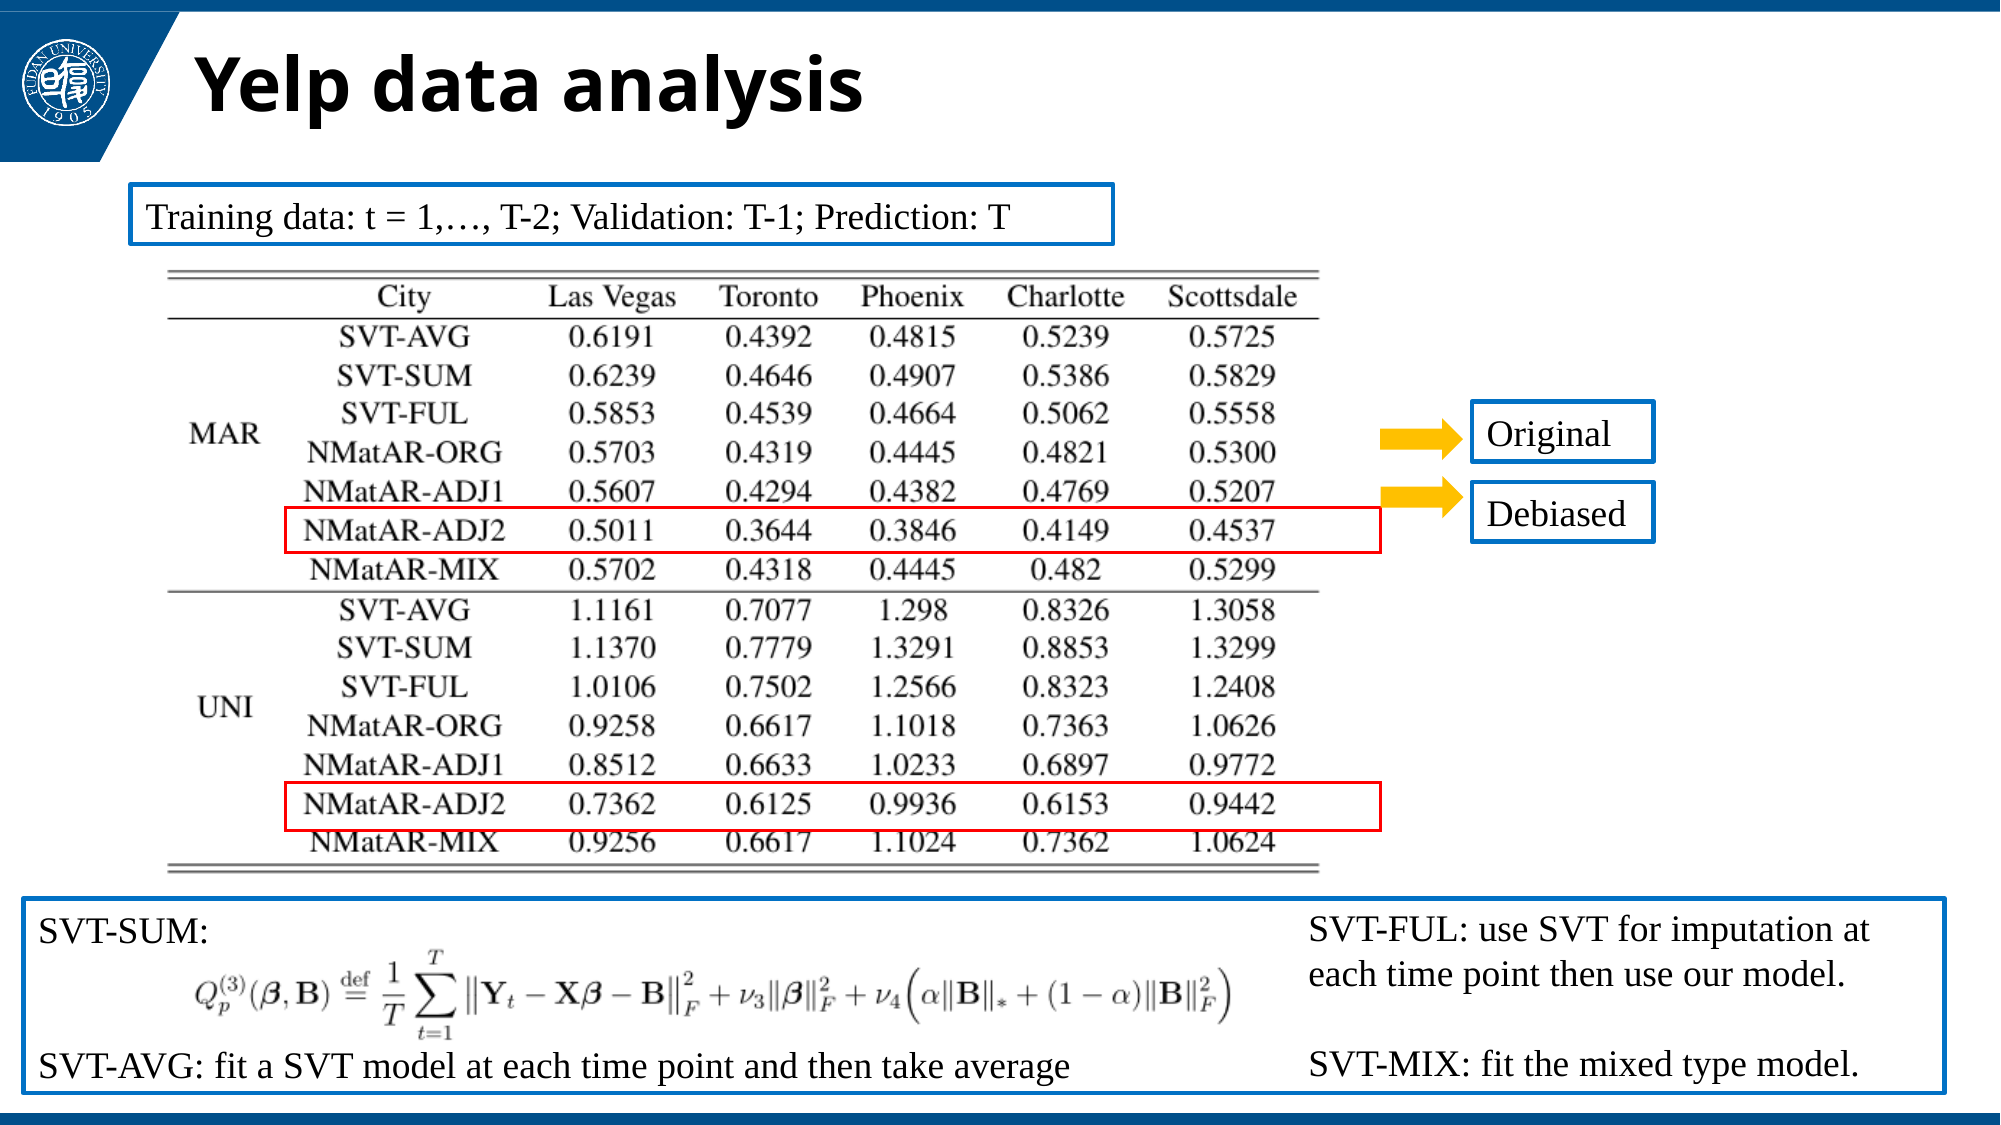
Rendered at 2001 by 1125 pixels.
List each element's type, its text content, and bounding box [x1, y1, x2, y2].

text_box SVT-SUM: SVT-AVG: fit a SVT model at each time point and then take average [23, 898, 1945, 1094]
text_box [1379, 473, 1465, 521]
picture [22, 39, 110, 126]
picture [114, 253, 1349, 891]
text_box [1349, 781, 1381, 831]
text_box SVT-FUL: use SVT for imputation at each time point then use our model. SVT-MIX: fit the mixed type model. [1293, 897, 1924, 1092]
text_box Training data: t = 1,…, T-2; Validation: T-1; Prediction: T [130, 184, 1114, 244]
title Yelp data analysis [179, 11, 1863, 162]
text_box [1349, 506, 1381, 554]
text_box Debiased [1471, 482, 1654, 542]
text_box Original [1471, 401, 1654, 462]
picture [186, 945, 1249, 1048]
text_box [1379, 415, 1465, 463]
